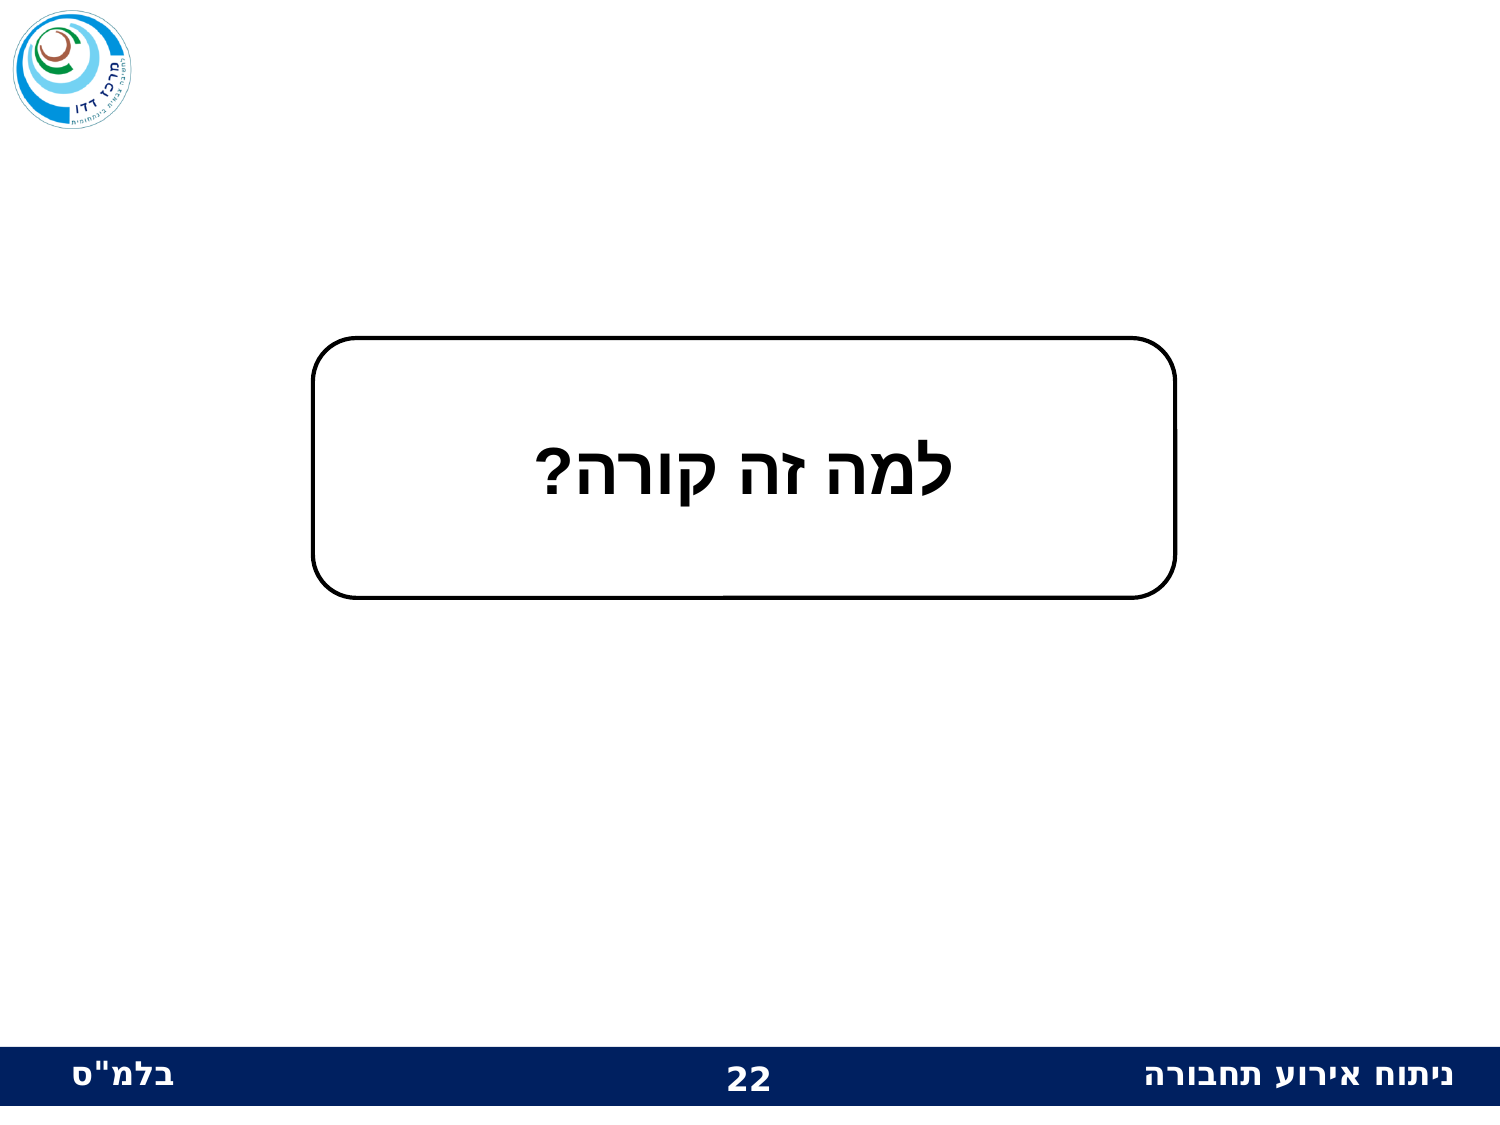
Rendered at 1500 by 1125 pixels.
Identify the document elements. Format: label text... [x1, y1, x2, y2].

picture [0, 0, 139, 140]
text_box למה זה קורה? [310, 335, 1178, 600]
